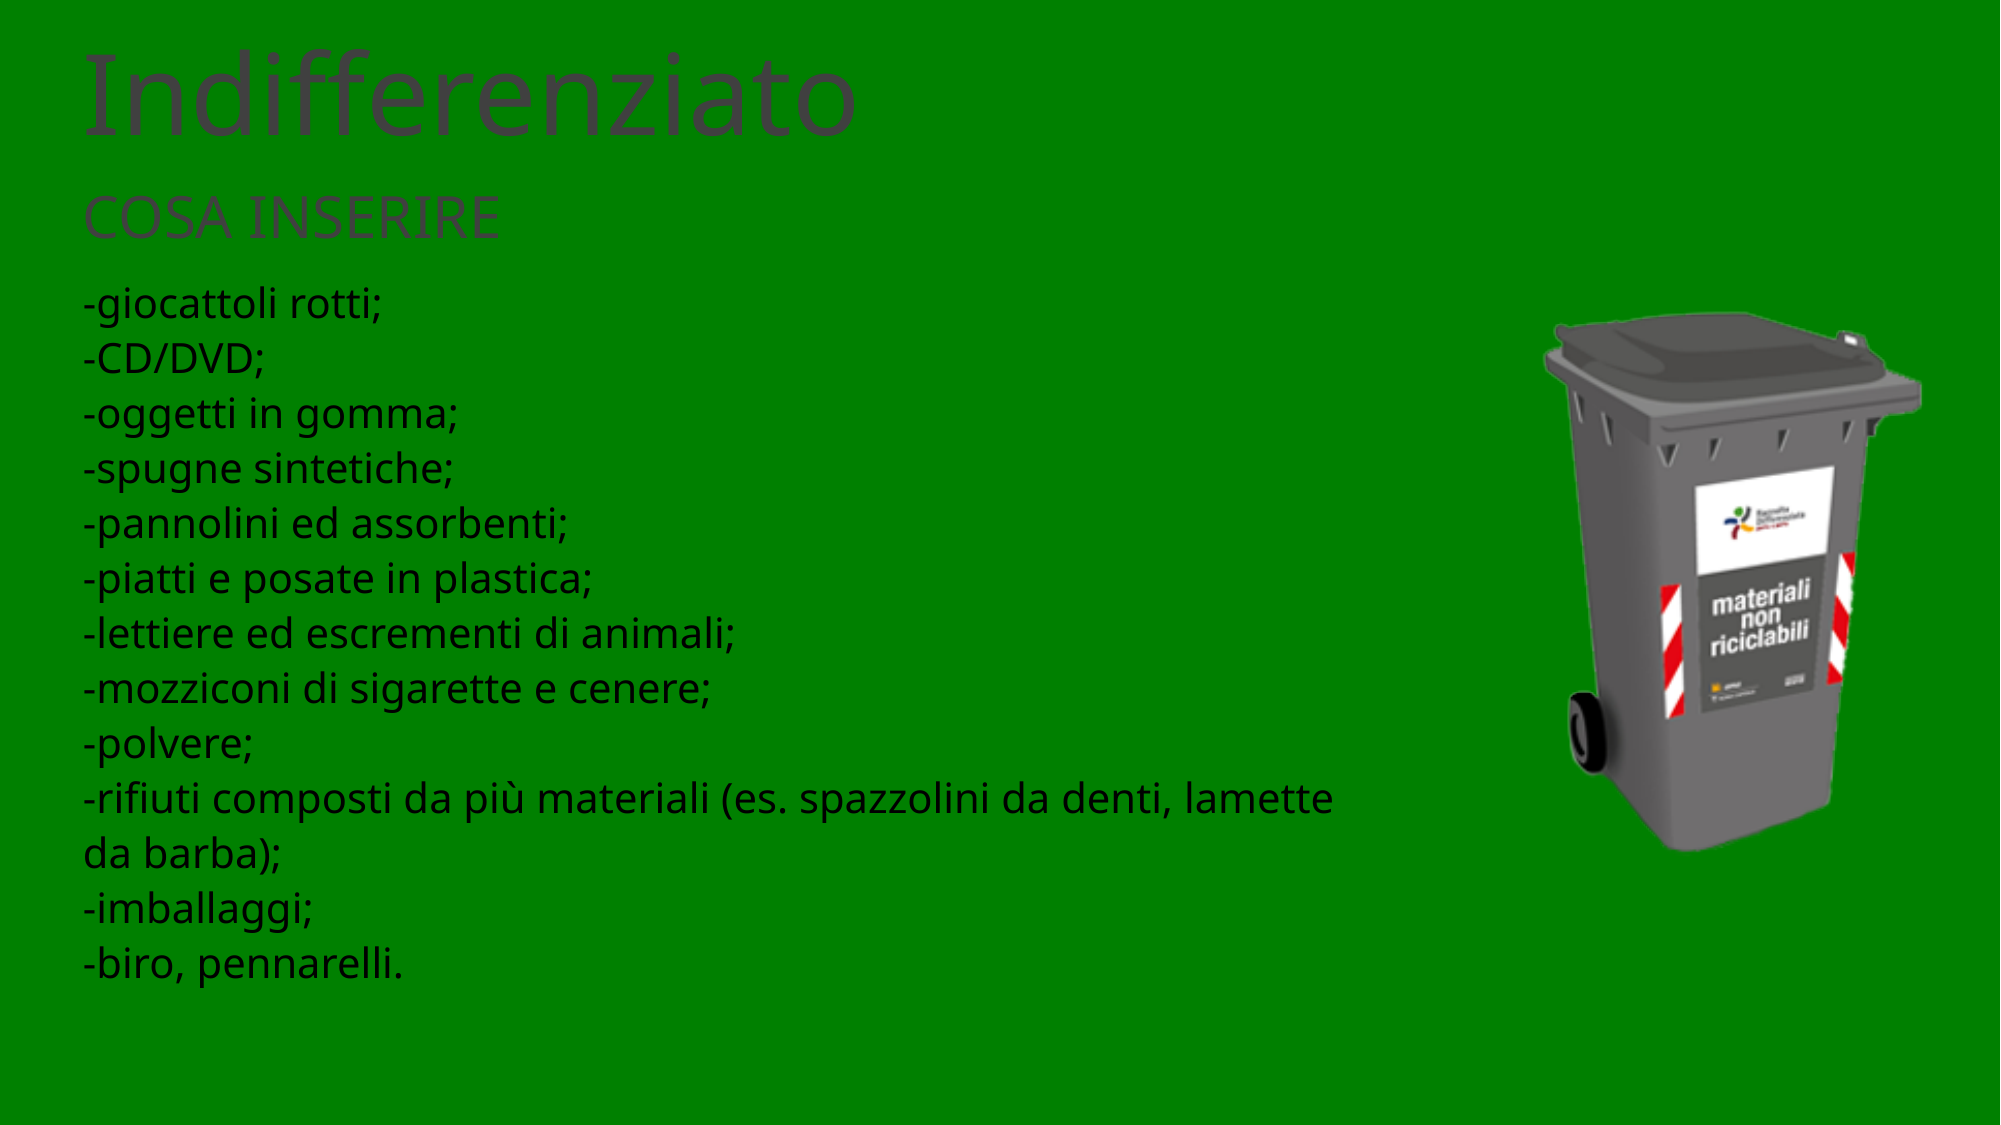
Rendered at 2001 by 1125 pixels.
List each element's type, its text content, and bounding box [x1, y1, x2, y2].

title Indifferenziato [67, 16, 931, 180]
list COSA INSERIRE -giocattoli rotti; -CD/DVD; -oggetti in gomma; -spugne sintetiche; -pannolini ed assorbenti; -piatti e posate in plastica; -lettiere ed escrementi di animali; -mozziconi di sigarette e cenere; -polvere; -rifiuti composti da più materiali (es. spazzolini da denti, lamette da barba); -imballaggi; -biro, pennarelli. [67, 180, 1368, 1015]
picture [1519, 263, 1933, 926]
